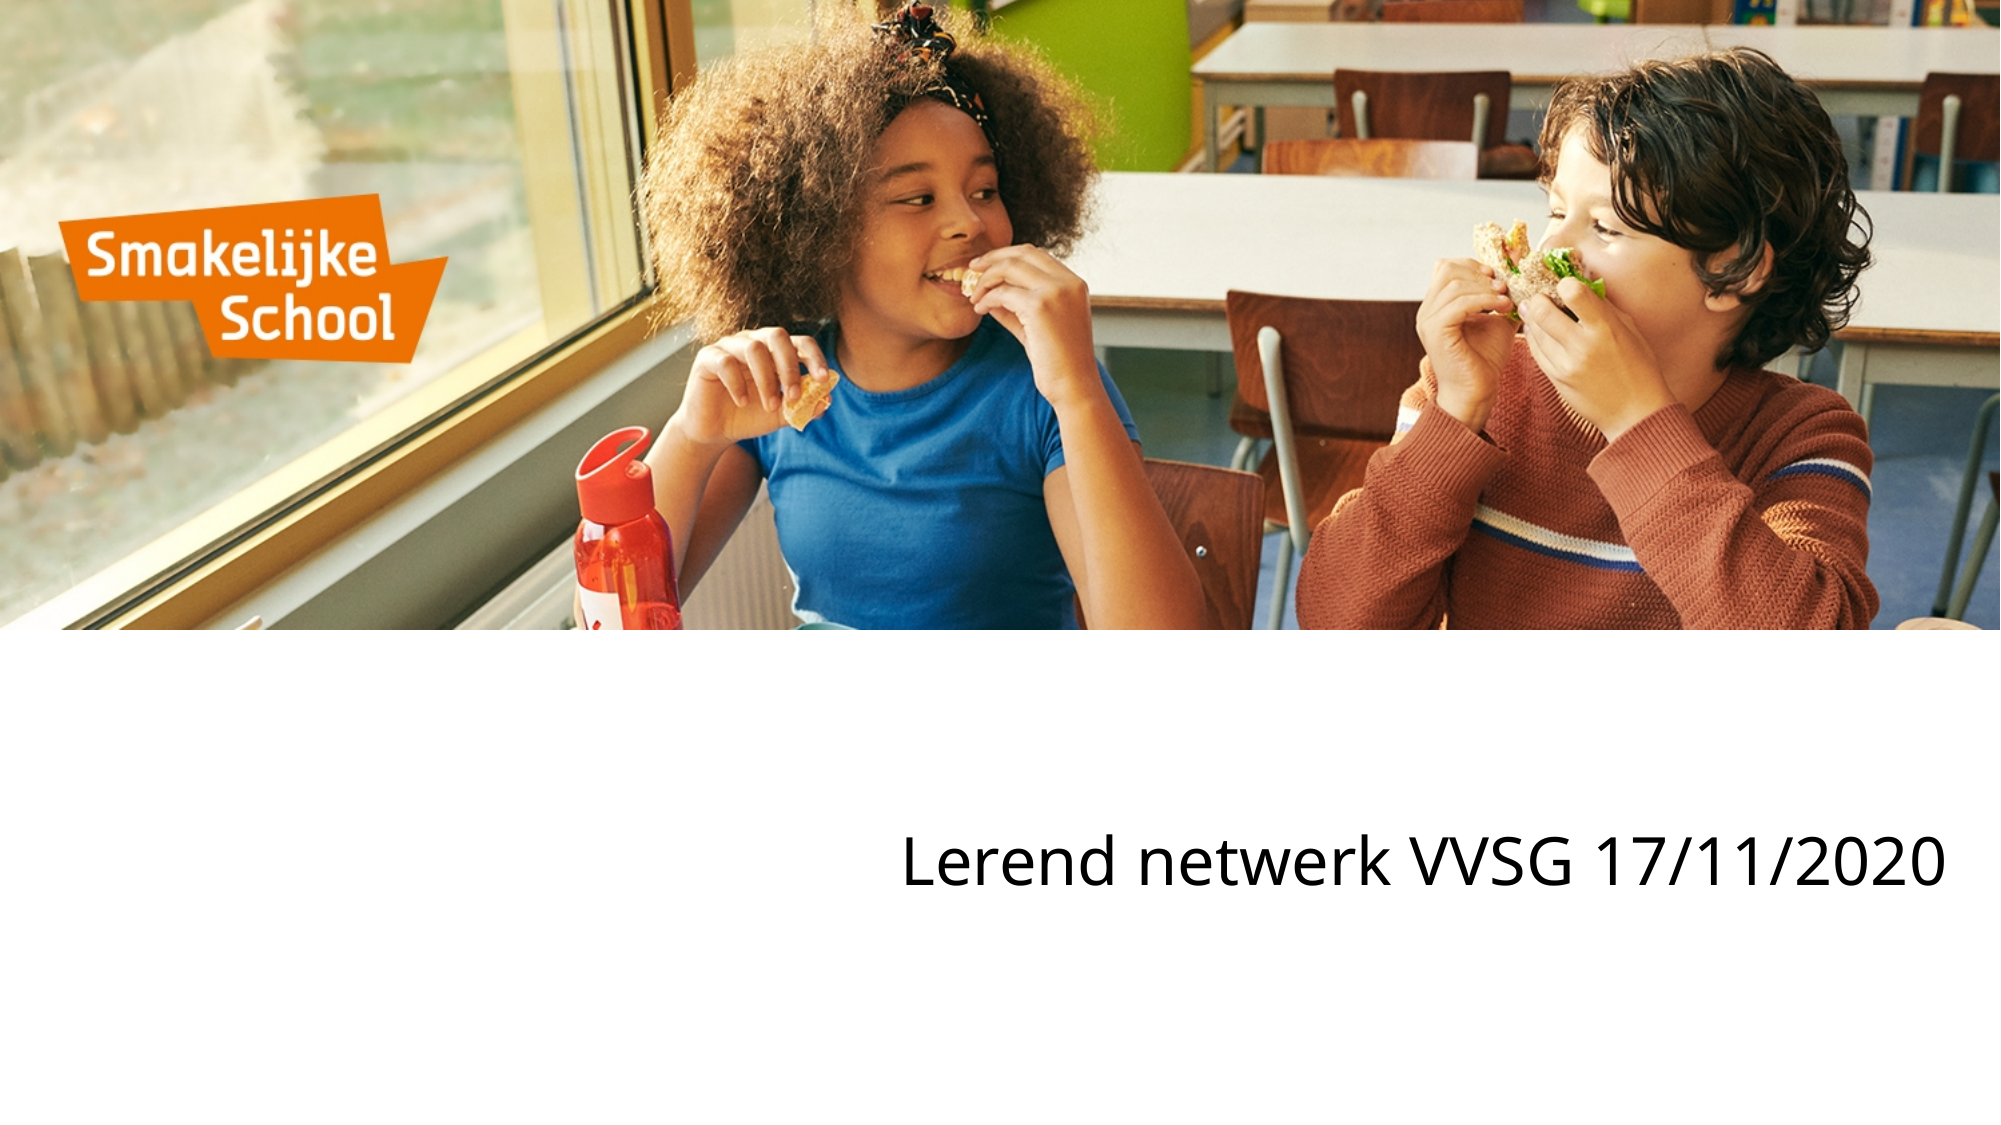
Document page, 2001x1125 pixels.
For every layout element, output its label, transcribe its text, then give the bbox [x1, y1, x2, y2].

title Lerend netwerk VVSG 17/11/2020 [722, 701, 1949, 900]
picture [0, 0, 2000, 630]
